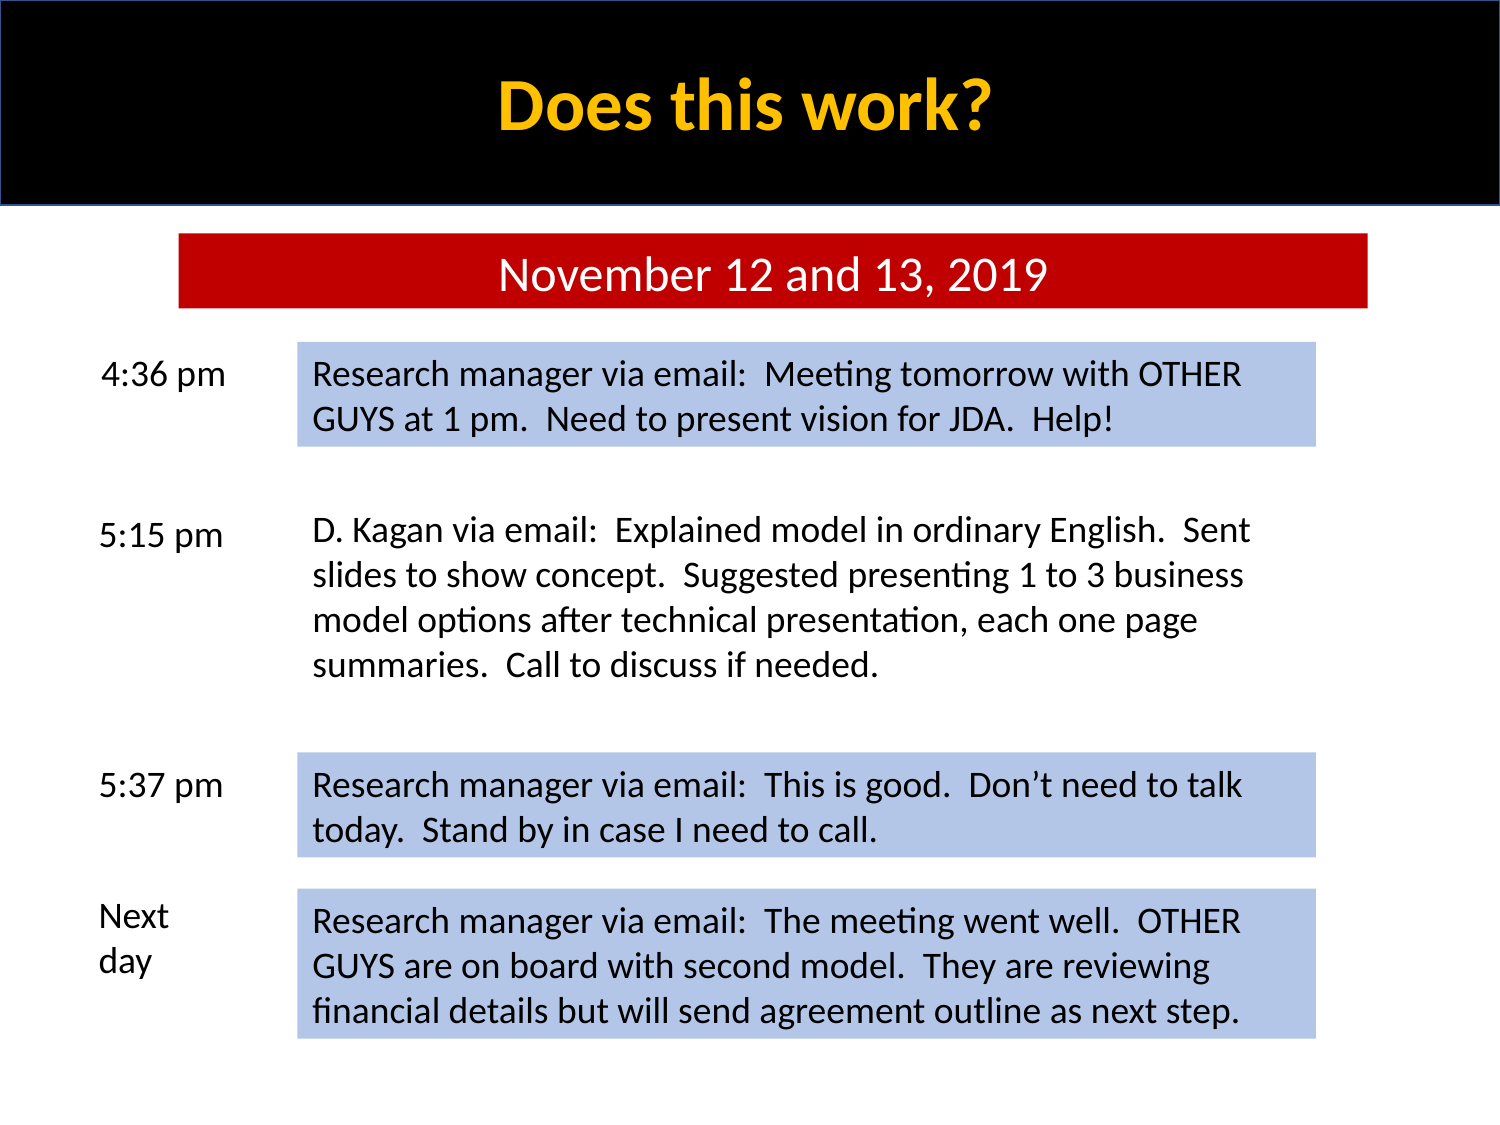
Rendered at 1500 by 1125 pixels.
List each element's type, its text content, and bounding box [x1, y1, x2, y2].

text_box 5:15 pm [83, 502, 244, 563]
text_box [0, 0, 1500, 205]
text_box Research manager via email: This is good. Don’t need to talk today. Stand by in case I need to call. [297, 752, 1316, 858]
text_box 4:36 pm [86, 341, 247, 402]
text_box Research manager via email: Meeting tomorrow with OTHER GUYS at 1 pm. Need to present vision for JDA. Help! [297, 341, 1316, 447]
text_box Does this work? [125, 48, 1368, 154]
text_box Next day [83, 883, 244, 988]
text_box November 12 and 13, 2019 [178, 233, 1368, 309]
text_box Research manager via email: The meeting went well. OTHER GUYS are on board with second model. They are reviewing financial details but will send agreement outline as next step. [297, 888, 1316, 1039]
text_box 5:37 pm [83, 752, 244, 813]
text_box D. Kagan via email: Explained model in ordinary English. Sent slides to show concept. Suggested presenting 1 to 3 business model options after technical presentation, each one page summaries. Call to discuss if needed. [297, 498, 1316, 693]
